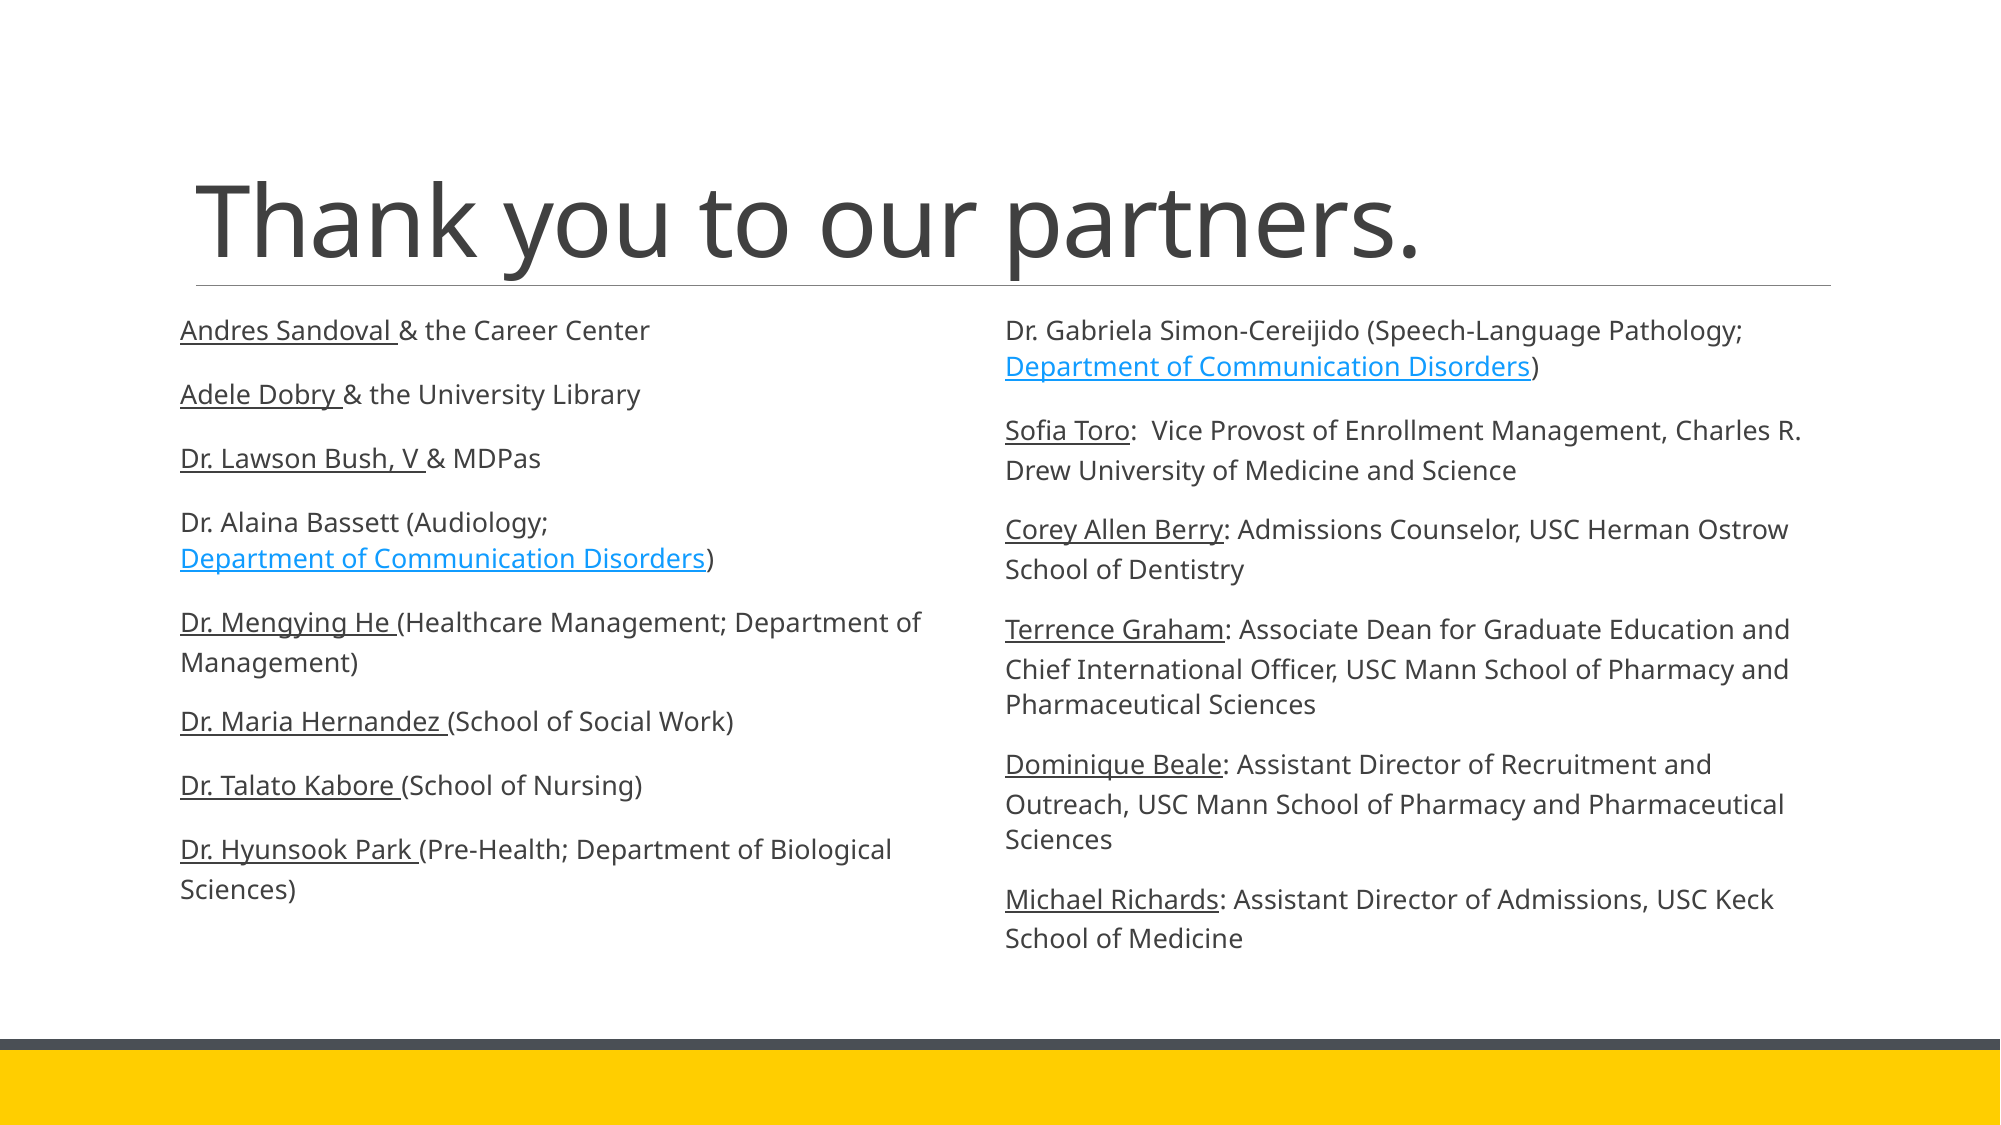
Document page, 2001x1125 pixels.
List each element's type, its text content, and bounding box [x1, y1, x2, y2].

list Andres Sandoval & the Career Center Adele Dobry & the University Library Dr. Lawson Bush, V & MDPas Dr. Alaina Bassett (Audiology; Department of Communication Disorders) Dr. Mengying He (Healthcare Management; Department of Management) Dr. Maria Hernandez (School of Social Work) Dr. Talato Kabore (School of Nursing) Dr. Hyunsook Park (Pre-Health; Department of Biological Sciences) Dr. Gabriela Simon-Cereijido (Speech-Language Pathology; Department of Communication Disorders) Sofia Toro: Vice Provost of Enrollment Management, Charles R. Drew University of Medicine and Science Corey Allen Berry: Admissions Counselor, USC Herman Ostrow School of Dentistry Terrence Graham: Associate Dean for Graduate Education and Chief International Officer, USC Mann School of Pharmacy and Pharmaceutical Sciences Dominique Beale: Assistant Director of Recruitment and Outreach, USC Mann School of Pharmacy and Pharmaceutical Sciences Michael Richards: Assistant Director of Admissions, USC Keck School of Medicine [180, 302, 1830, 968]
title Thank you to our partners. [180, 47, 1830, 285]
